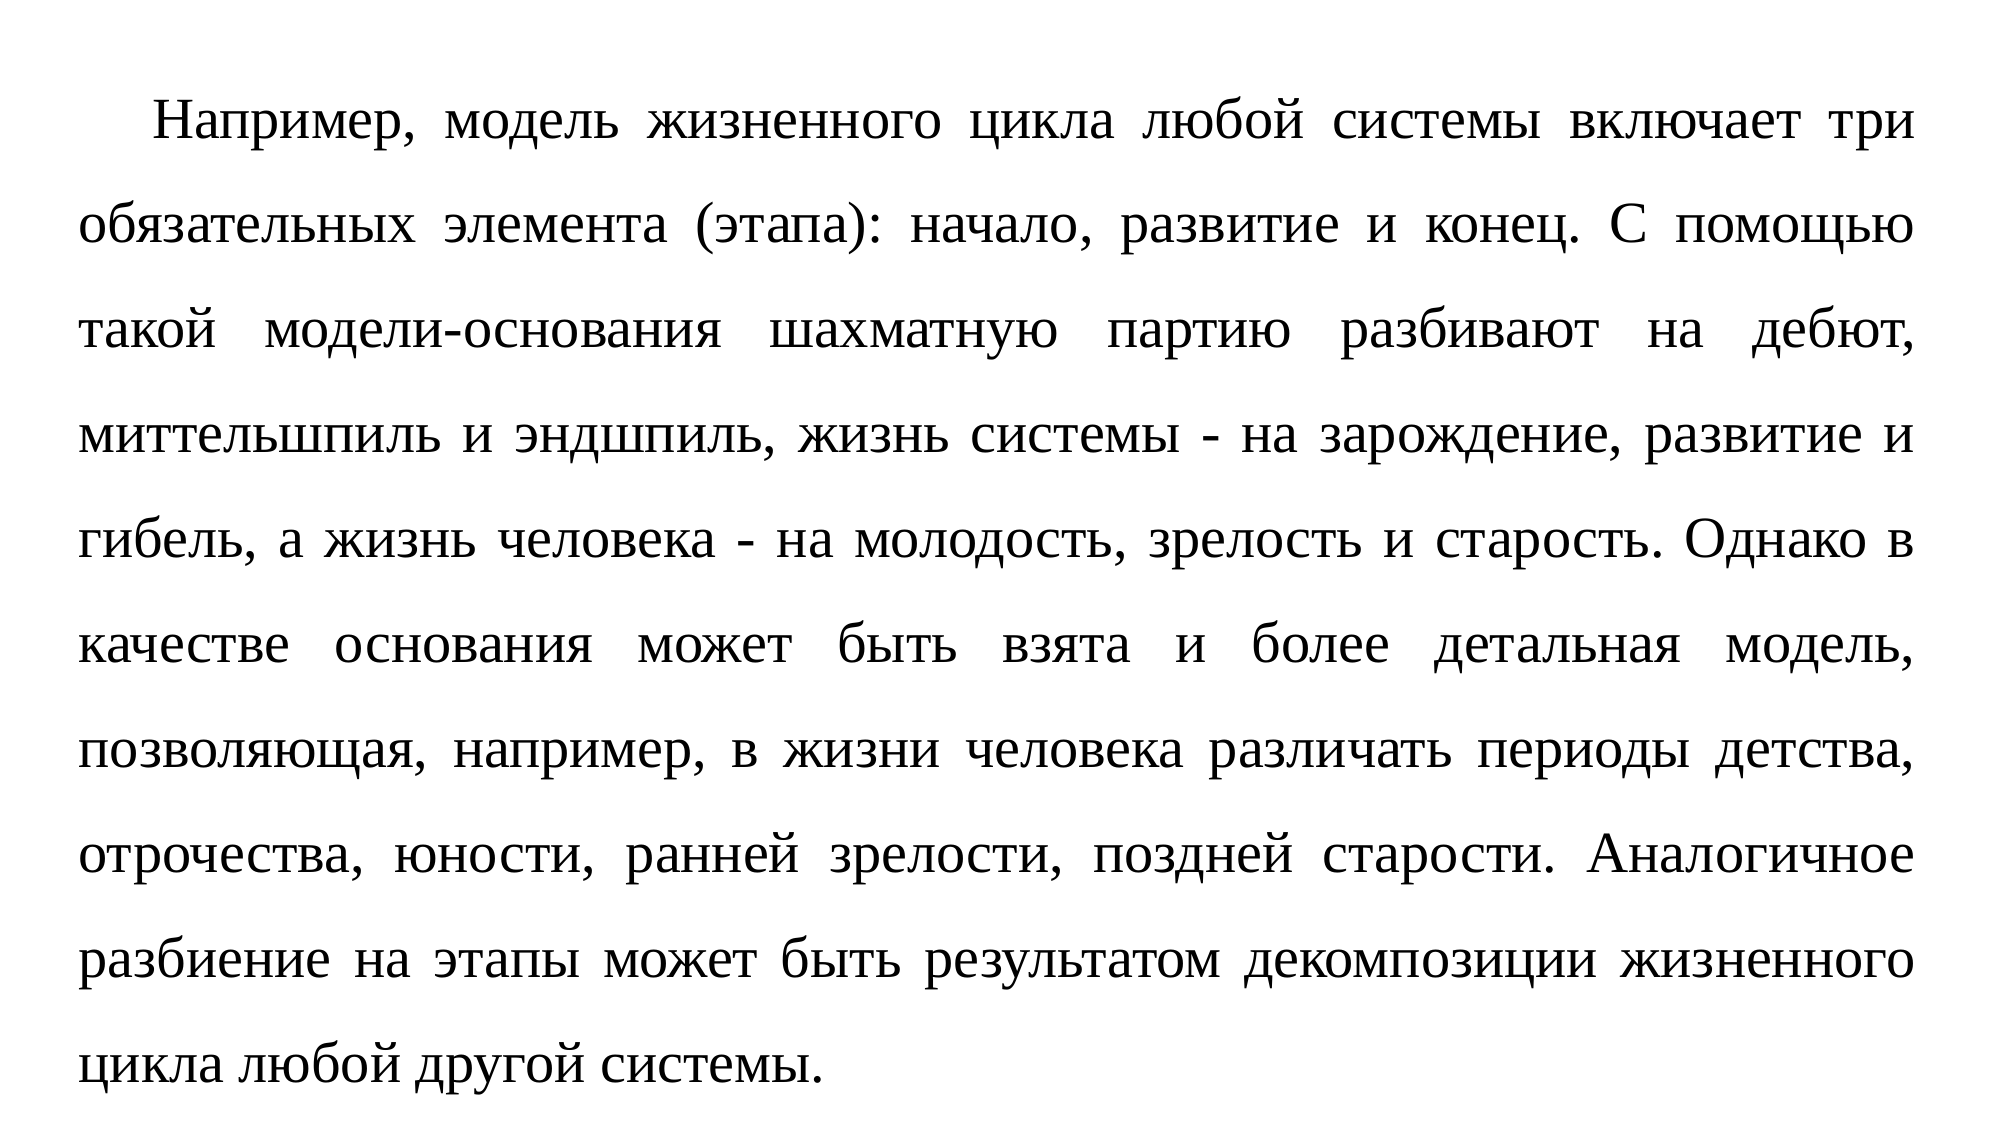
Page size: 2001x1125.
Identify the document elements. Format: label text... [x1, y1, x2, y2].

text_box Например, модель жизненного цикла любой системы включает три обязательных элемента (этапа): начало, развитие и конец. С помощью такой модели-основания шахматную партию разбивают на дебют, миттельшпиль и эндшпиль, жизнь системы - на зарождение, развитие и гибель, а жизнь человека - на молодость, зрелость и старость. Однако в качестве основания может быть взята и более детальная модель, позволяющая, например, в жизни человека различать периоды детства, отрочества, юности, ранней зрелости, поздней старости. Аналогичное разбиение на этапы может быть результатом декомпозиции жизненного цикла любой другой системы. [64, 37, 1932, 1102]
